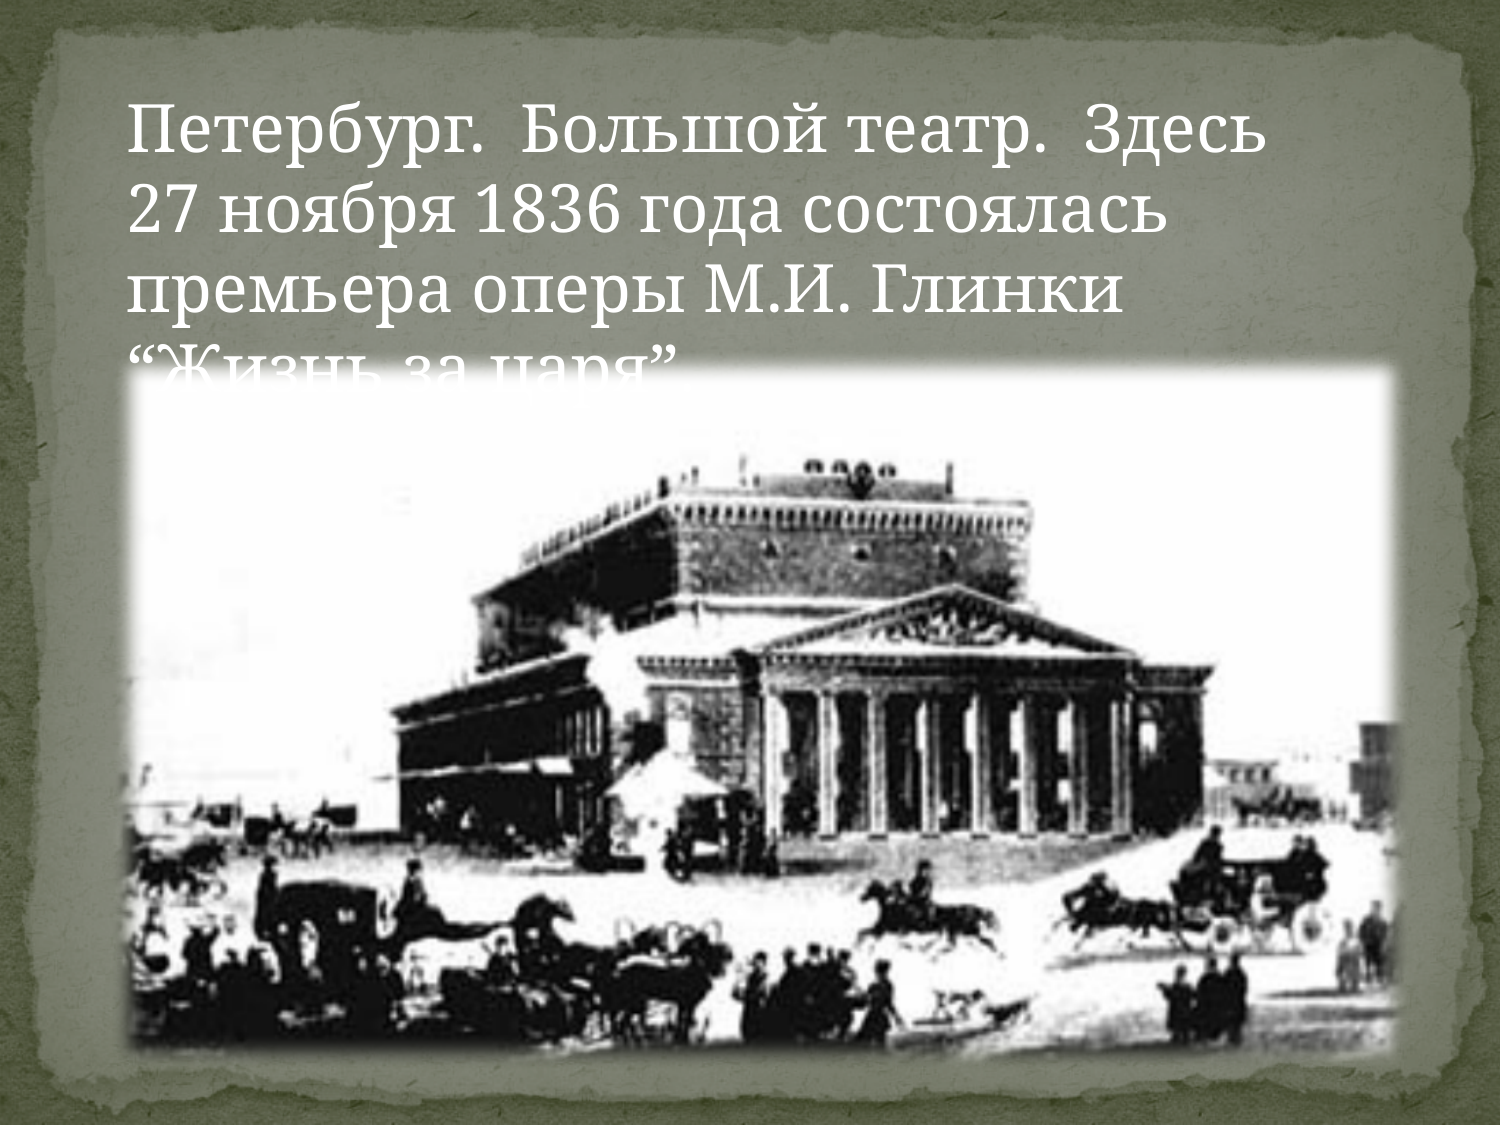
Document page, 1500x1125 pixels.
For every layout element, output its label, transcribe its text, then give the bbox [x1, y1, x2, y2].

text_box Петербург. Большой театр. Здесь 27 ноября 1836 года состоялась премьера оперы М.И. Глинки “Жизнь за царя”. [112, 78, 1376, 342]
picture [113, 351, 1410, 1070]
